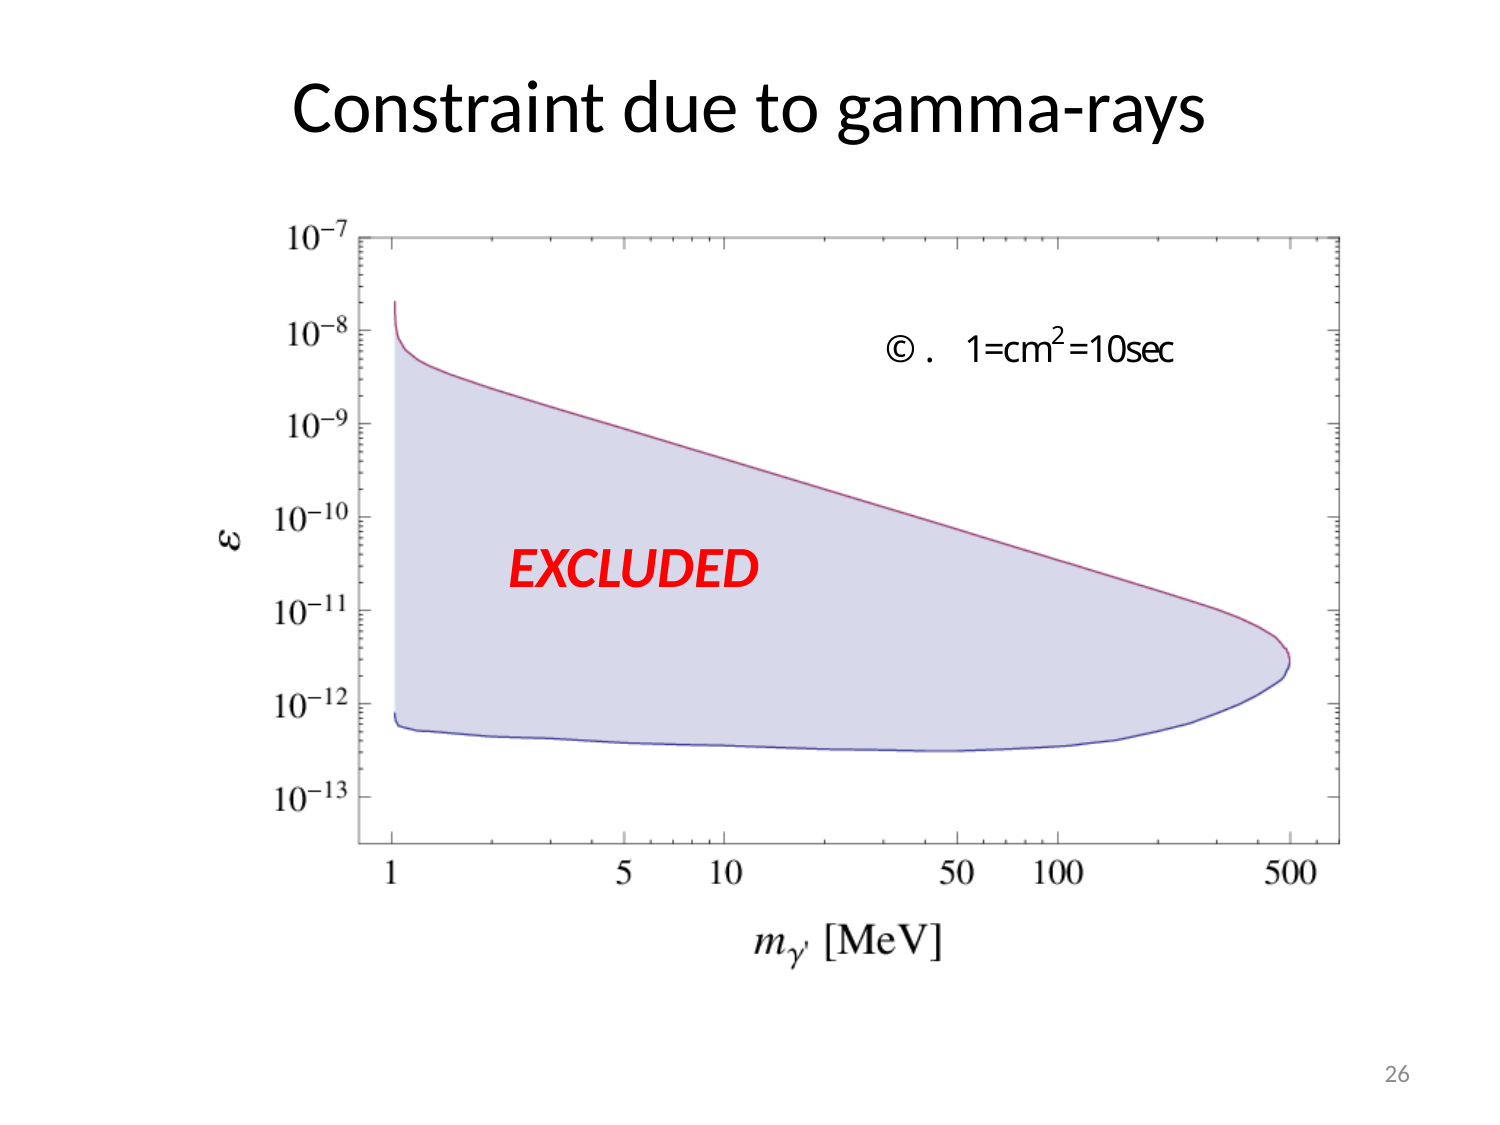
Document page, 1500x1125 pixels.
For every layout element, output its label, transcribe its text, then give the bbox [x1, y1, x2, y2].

picture [212, 216, 1346, 973]
title Constraint due to gamma-rays [75, 24, 1425, 180]
slide_number 26 [1074, 1042, 1425, 1103]
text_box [885, 321, 1176, 376]
